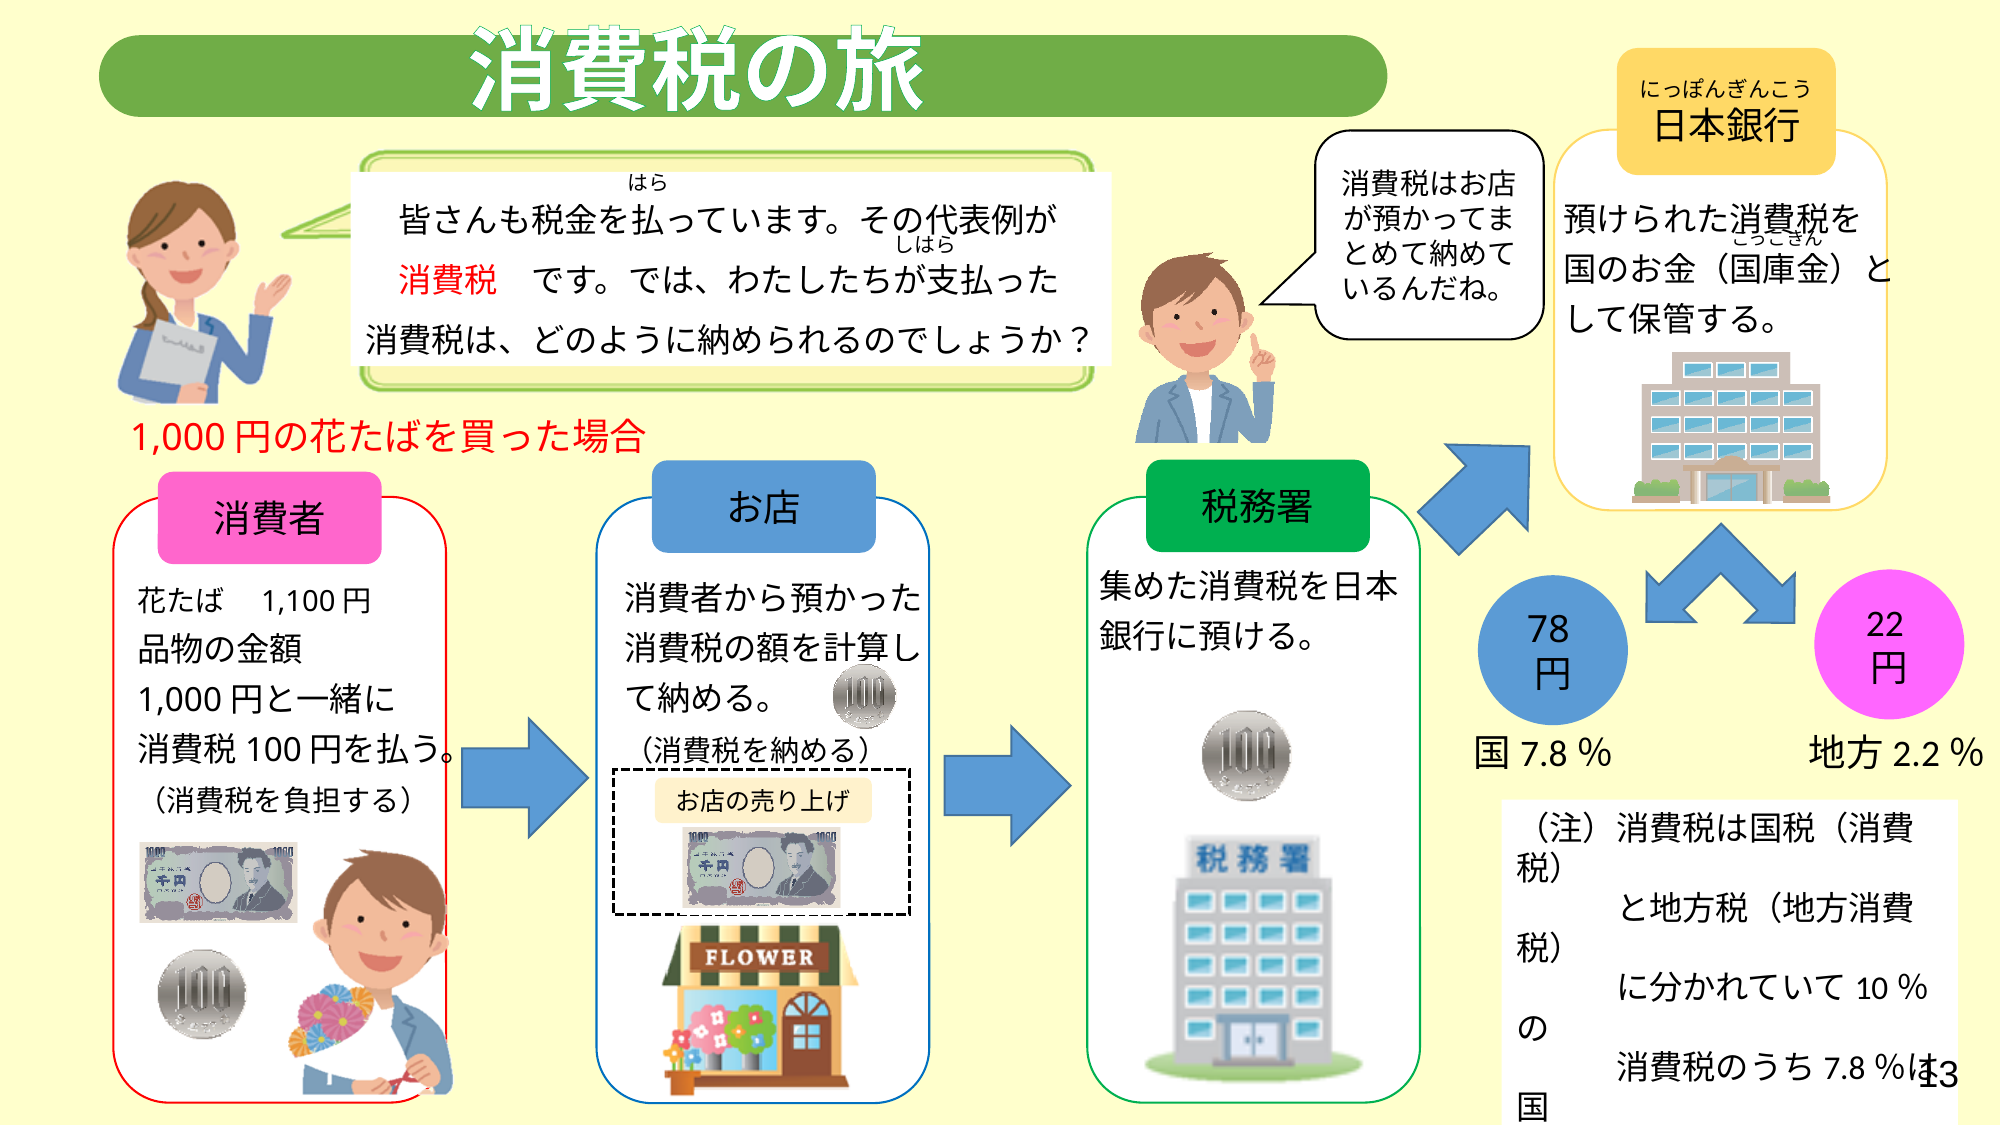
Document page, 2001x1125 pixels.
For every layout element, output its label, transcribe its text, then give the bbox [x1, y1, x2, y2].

text_box 花たば 1,100円 品物の金額 1,000円と一緒に 消費税100円を払う。 （消費税を負担する） [122, 560, 489, 826]
picture [136, 836, 463, 1100]
text_box 1,000円の花たばを買った場合 [115, 407, 663, 466]
text_box [379, 495, 448, 560]
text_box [51, 0, 1388, 154]
text_box （注）消費税は国税（消費税） と地方税（地方消費税） に分かれていて10％の 消費税のうち7.8％は国 税、2.2％は地方税です。 [1501, 799, 1958, 1125]
text_box 消費者から預かった 消費税の額を計算し て納める。 （消費税を納める） [609, 559, 939, 775]
text_box [1086, 495, 1148, 548]
text_box 集めた消費税を日本 銀行に預ける。 [1084, 548, 1414, 663]
text_box [461, 716, 590, 840]
picture [136, 946, 272, 1043]
text_box [1416, 443, 1531, 557]
picture [1181, 707, 1317, 805]
text_box 13 [1902, 1042, 1994, 1103]
text_box [1086, 496, 1422, 1104]
text_box [612, 769, 911, 916]
text_box [943, 723, 1073, 848]
text_box 国7.8％ [1458, 721, 1629, 781]
text_box 税務署 [1144, 458, 1371, 554]
picture [1134, 830, 1388, 1093]
picture [1121, 244, 1281, 447]
text_box 78円 [1476, 574, 1629, 721]
text_box [595, 496, 931, 1105]
text_box 地方2.2％ [1793, 721, 2000, 781]
text_box お店 [650, 459, 877, 554]
text_box [112, 497, 448, 1104]
text_box [1645, 522, 1796, 624]
text_box 消費税はお店が預かってまとめて納めているんだね。 [1281, 129, 1545, 341]
picture [817, 661, 914, 731]
picture [654, 821, 871, 1103]
text_box にっぽんぎんこう 日本銀行 [1615, 46, 1837, 129]
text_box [98, 146, 1105, 407]
text_box 消費者 [156, 470, 383, 566]
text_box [1554, 129, 1892, 511]
text_box 22円 [1813, 568, 1966, 721]
text_box お店の売り上げ [653, 776, 873, 825]
